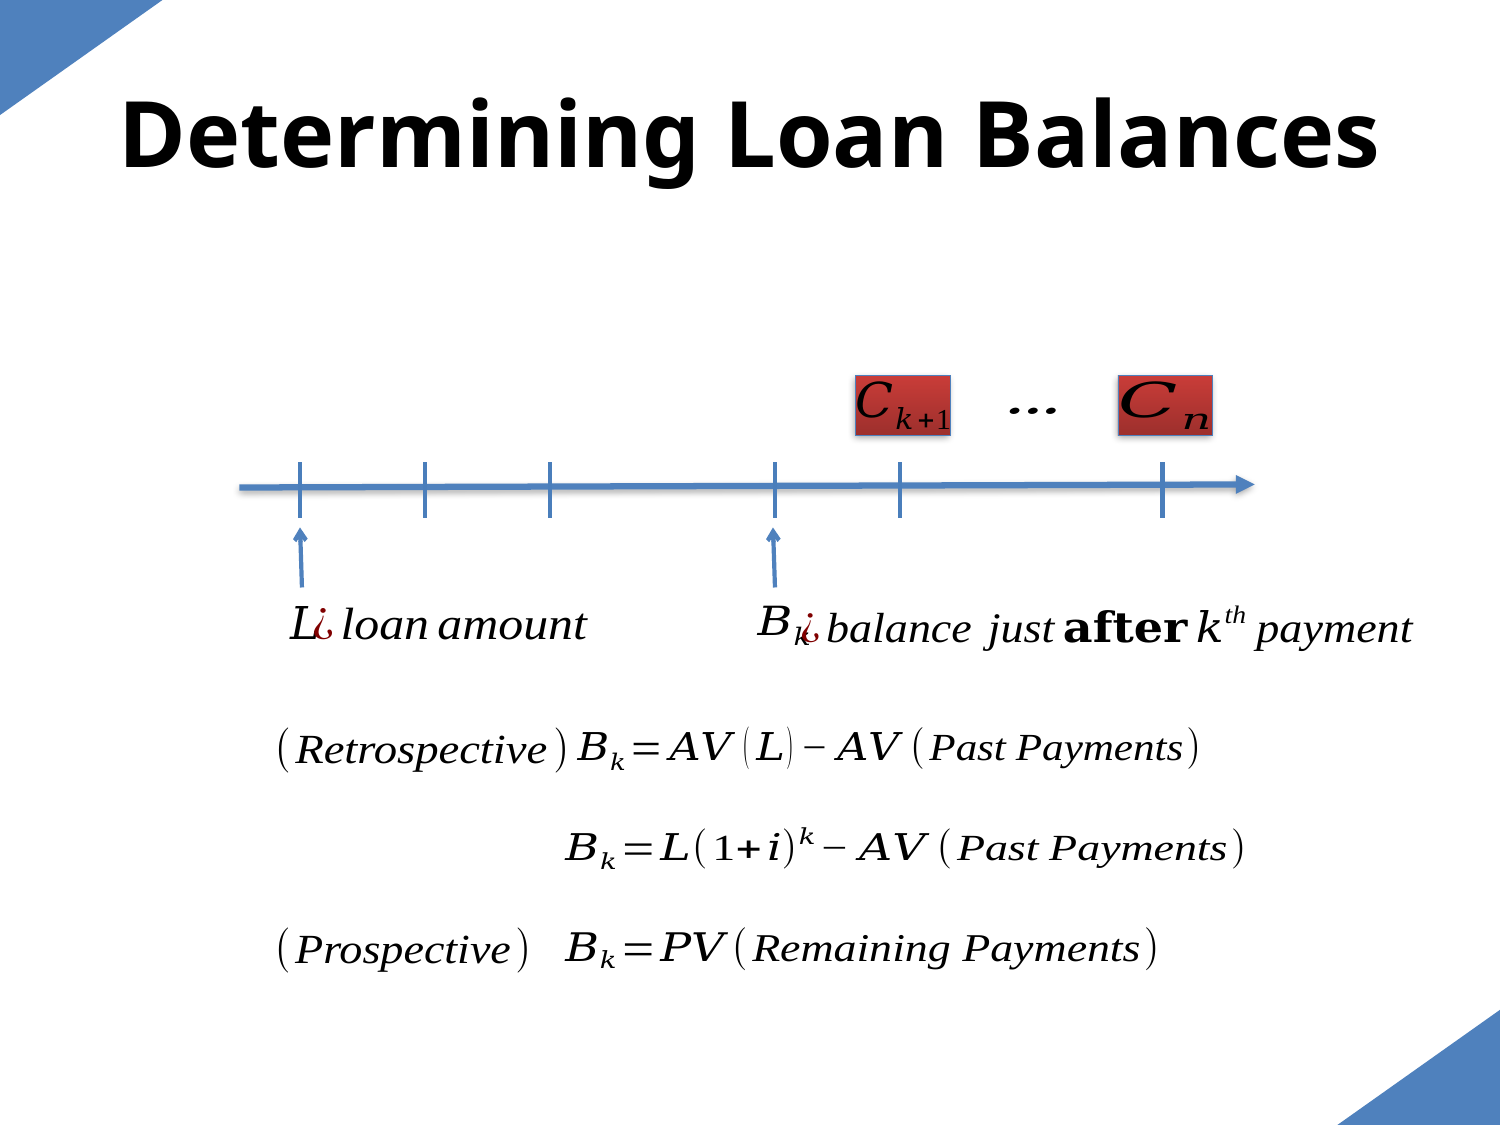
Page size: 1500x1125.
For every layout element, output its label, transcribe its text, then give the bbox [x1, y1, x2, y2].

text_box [554, 484, 770, 488]
text_box [75, 245, 1388, 988]
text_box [299, 527, 303, 588]
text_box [779, 484, 895, 488]
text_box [904, 484, 1158, 488]
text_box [1166, 484, 1255, 488]
text_box Determining Loan Balances [37, 37, 1463, 225]
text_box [772, 527, 776, 588]
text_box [239, 484, 295, 488]
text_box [429, 484, 545, 488]
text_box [304, 484, 420, 488]
